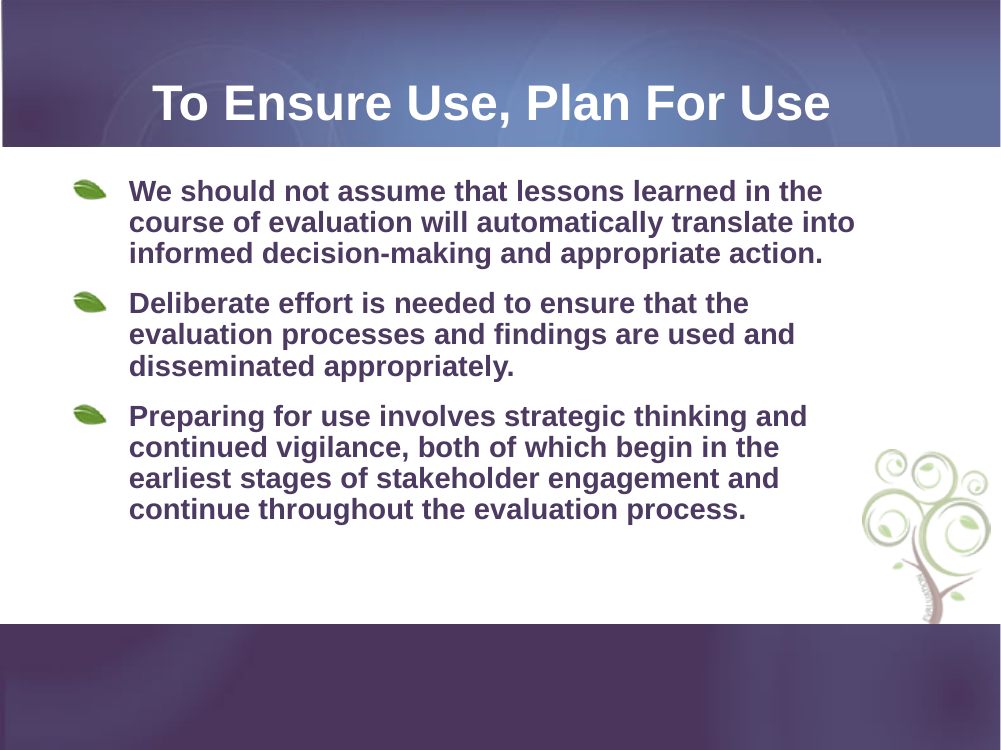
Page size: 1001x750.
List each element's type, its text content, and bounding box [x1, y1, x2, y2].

title To Ensure Use, Plan For Use [41, 49, 943, 151]
list We should not assume that lessons learned in the course of evaluation will automatically translate into informed decision-making and appropriate action. Deliberate effort is needed to ensure that the evaluation processes and findings are used and disseminated appropriately. Preparing for use involves strategic thinking and continued vigilance, both of which begin in the earliest stages of stakeholder engagement and continue throughout the evaluation process. [62, 170, 888, 613]
picture [72, 179, 107, 200]
picture [72, 404, 107, 425]
picture [0, 0, 1001, 147]
picture [72, 291, 107, 313]
picture [0, 449, 1001, 750]
